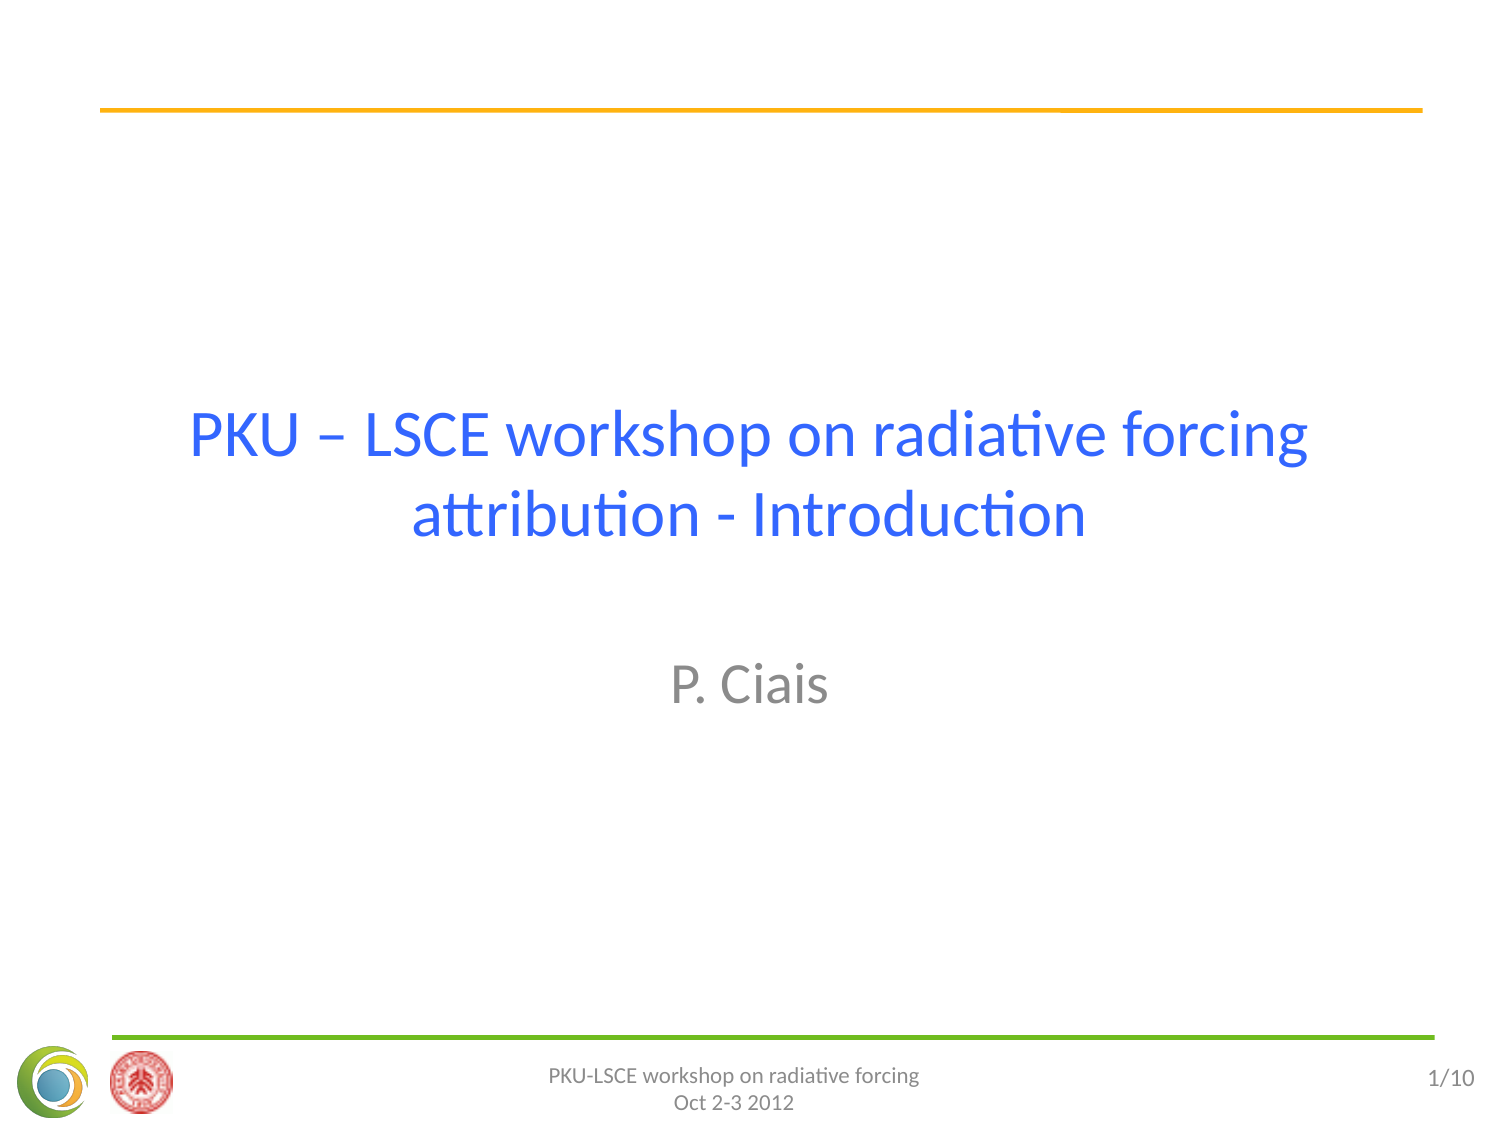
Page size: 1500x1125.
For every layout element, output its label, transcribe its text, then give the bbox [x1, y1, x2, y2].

subtitle P. Ciais [225, 637, 1275, 925]
picture [17, 1046, 88, 1118]
title PKU – LSCE workshop on radiative forcing attribution - Introduction [112, 349, 1388, 591]
picture [110, 1051, 173, 1114]
